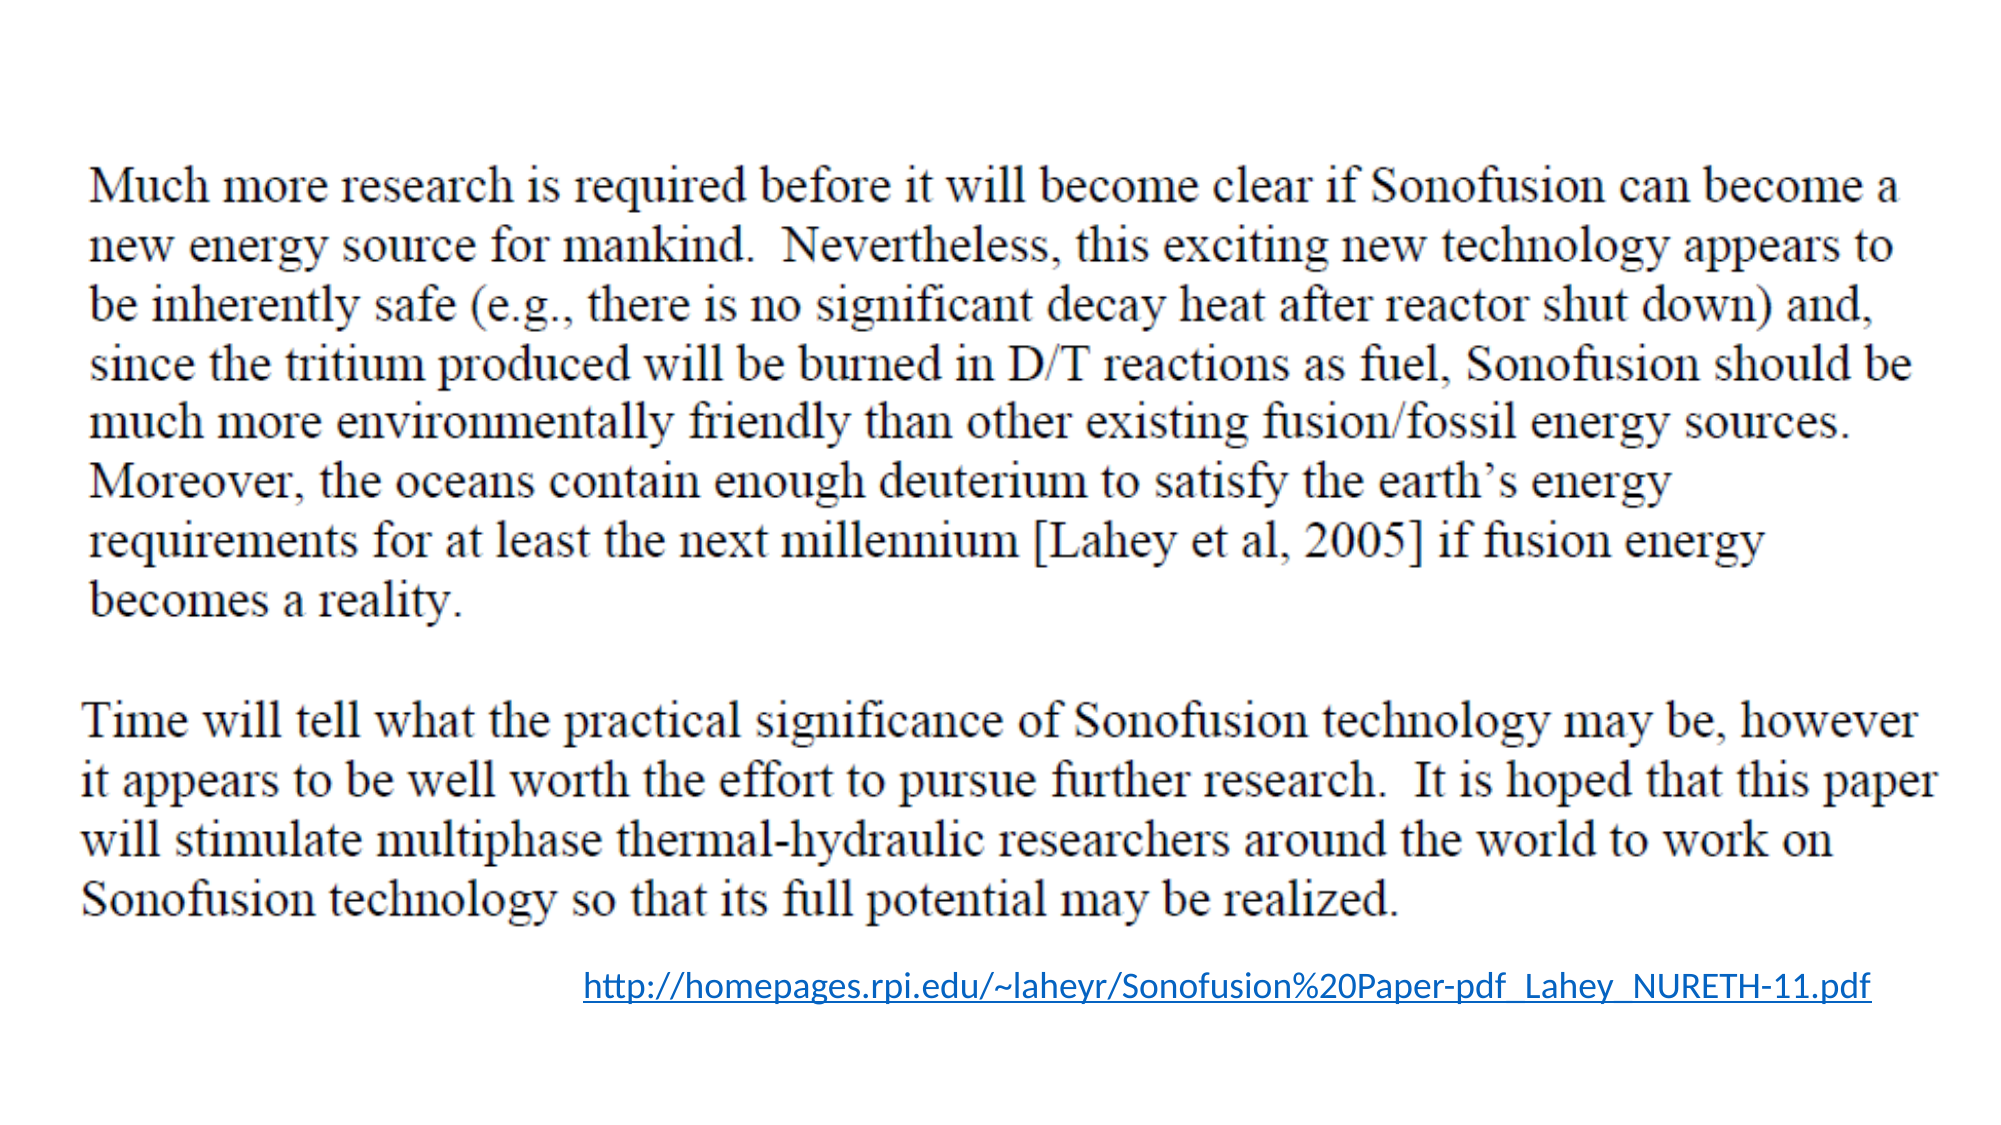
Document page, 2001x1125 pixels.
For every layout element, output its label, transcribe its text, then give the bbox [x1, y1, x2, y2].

picture [49, 674, 1969, 954]
text_box http://homepages.rpi.edu/~laheyr/Sonofusion%20Paper-pdf_Lahey_NURETH-11.pdf [568, 954, 1913, 1014]
picture [49, 141, 1969, 651]
